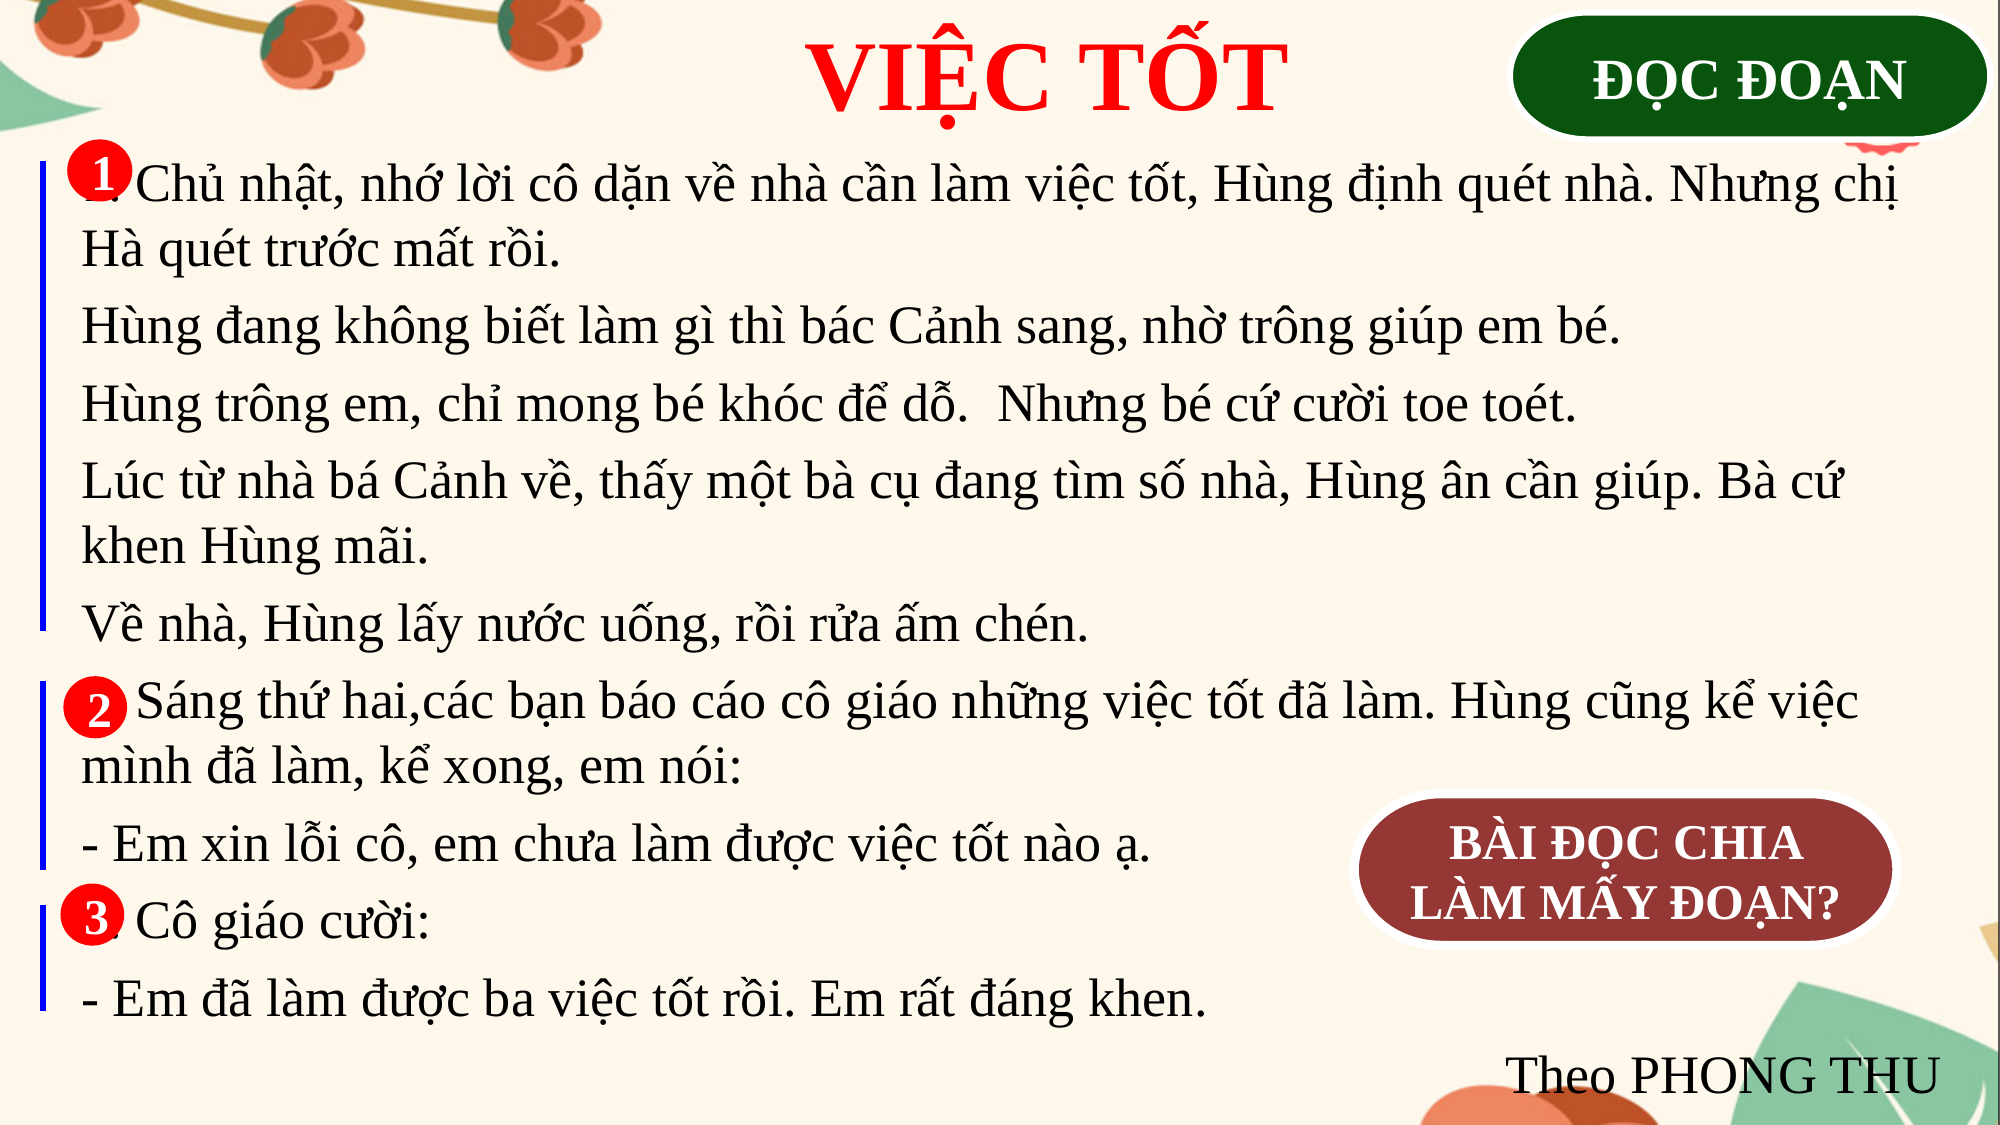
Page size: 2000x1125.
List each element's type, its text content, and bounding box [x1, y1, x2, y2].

text_box 1. Chủ nhật, nhớ lời cô dặn về nhà cần làm việc tốt, Hùng định quét nhà. Nhưng chị Hà quét trước mất rồi. Hùng đang không biết làm gì thì bác Cảnh sang, nhờ trông giúp em bé. Hùng trông em, chỉ mong bé khóc để dỗ. Nhưng bé cứ cười toe toét. Lúc từ nhà bá Cảnh về, thấy một bà cụ đang tìm số nhà, Hùng ân cần giúp. Bà cứ khen Hùng mãi. Về nhà, Hùng lấy nước uống, rồi rửa ấm chén. 2. Sáng thứ hai,các bạn báo cáo cô giáo những việc tốt đã làm. Hùng cũng kể việc mình đã làm, kể xong, em nói: - Em xin lỗi cô, em chưa làm được việc tốt nào ạ. 3. Cô giáo cười: - Em đã làm được ba việc tốt rồi. Em rất đáng khen. Theo PHONG THU [66, 139, 1957, 1112]
text_box 2 [61, 674, 130, 741]
text_box VIỆC TỐT [704, 3, 1390, 138]
picture [0, 0, 2000, 1125]
text_box BÀI ĐỌC CHIA LÀM MẤY ĐOẠN? [1352, 791, 1900, 948]
text_box ĐỌC ĐOẠN [1507, 10, 1993, 142]
text_box 1 [65, 137, 135, 204]
text_box 3 [58, 881, 127, 948]
